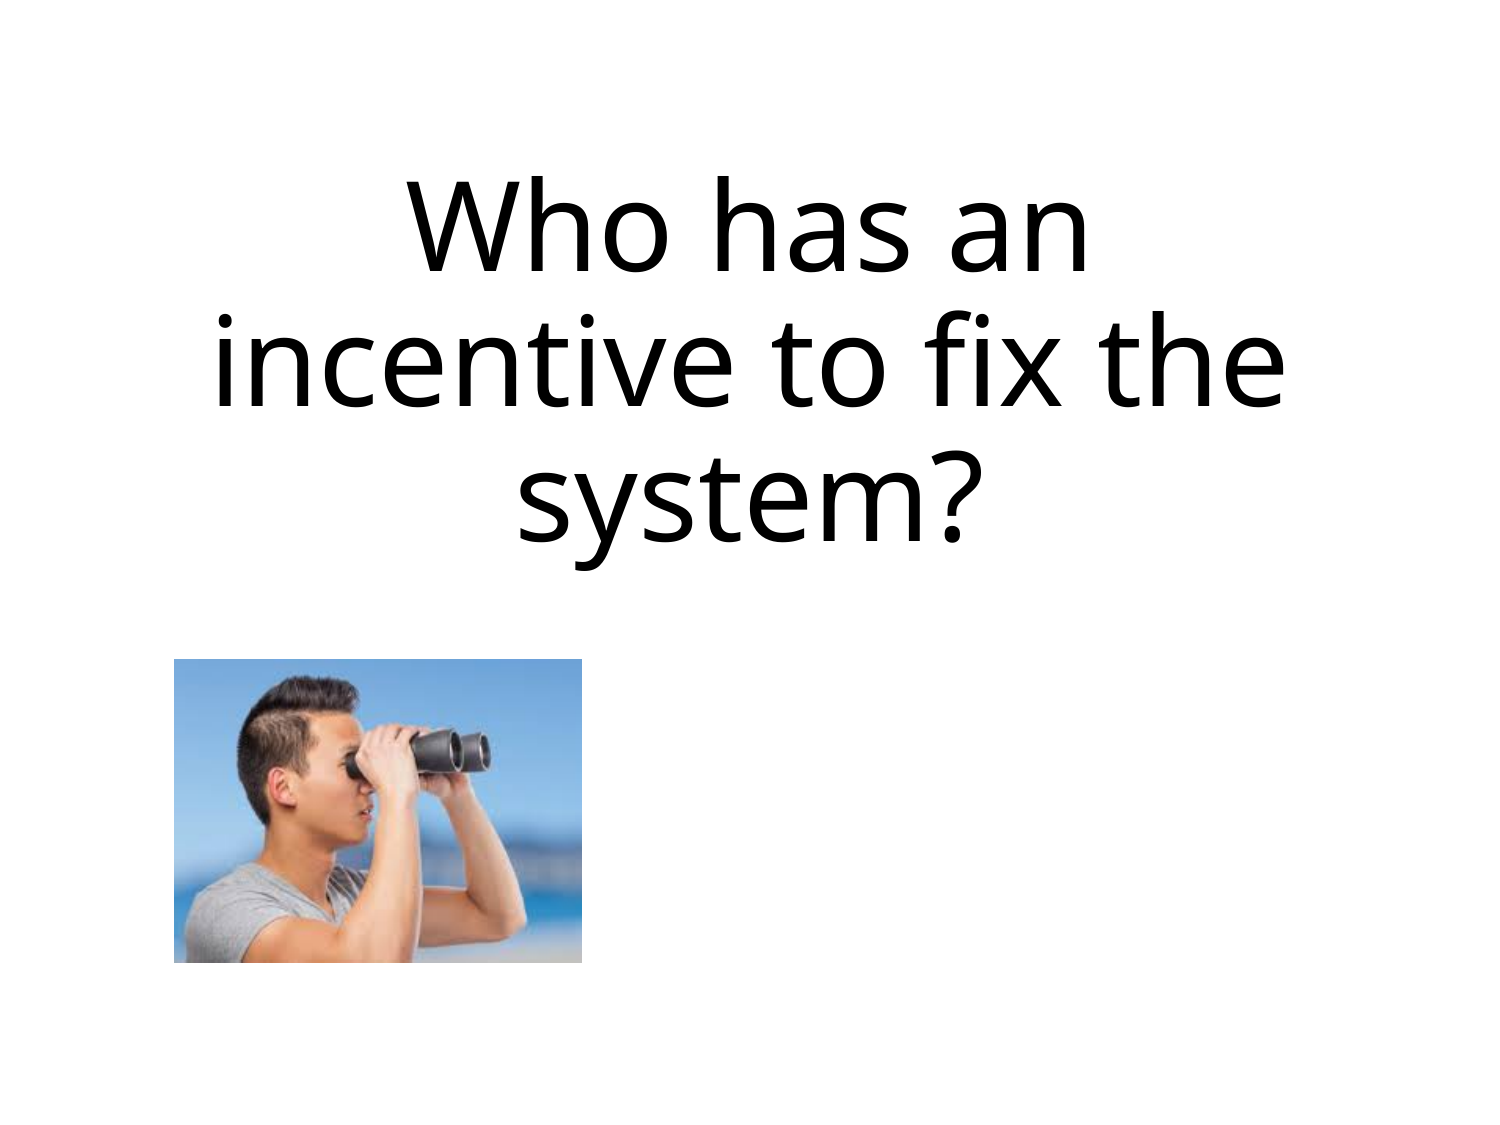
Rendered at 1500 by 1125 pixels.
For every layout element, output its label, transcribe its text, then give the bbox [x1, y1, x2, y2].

picture [174, 659, 582, 963]
title Who has an incentive to fix the system? [112, 184, 1388, 576]
